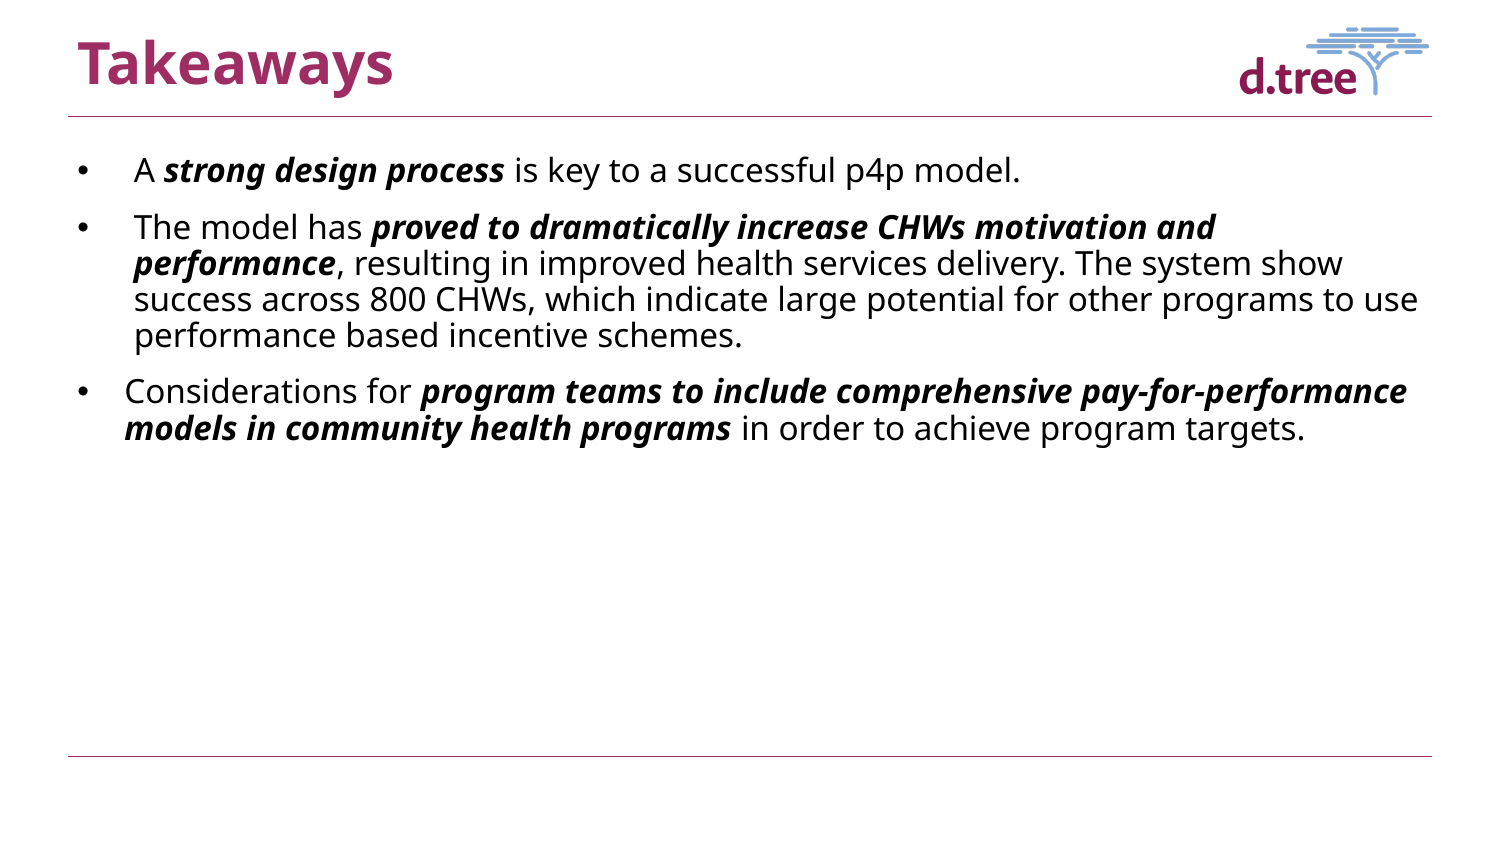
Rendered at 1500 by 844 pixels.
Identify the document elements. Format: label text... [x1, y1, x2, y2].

list Takeaways [77, 26, 1443, 118]
list A strong design process is key to a successful p4p model. The model has proved to dramatically increase CHWs motivation and performance, resulting in improved health services delivery. The system show success across 800 CHWs, which indicate large potential for other programs to use performance based incentive schemes. Considerations for program teams to include comprehensive pay-for-performance models in community health programs in order to achieve program targets. [77, 146, 1443, 743]
